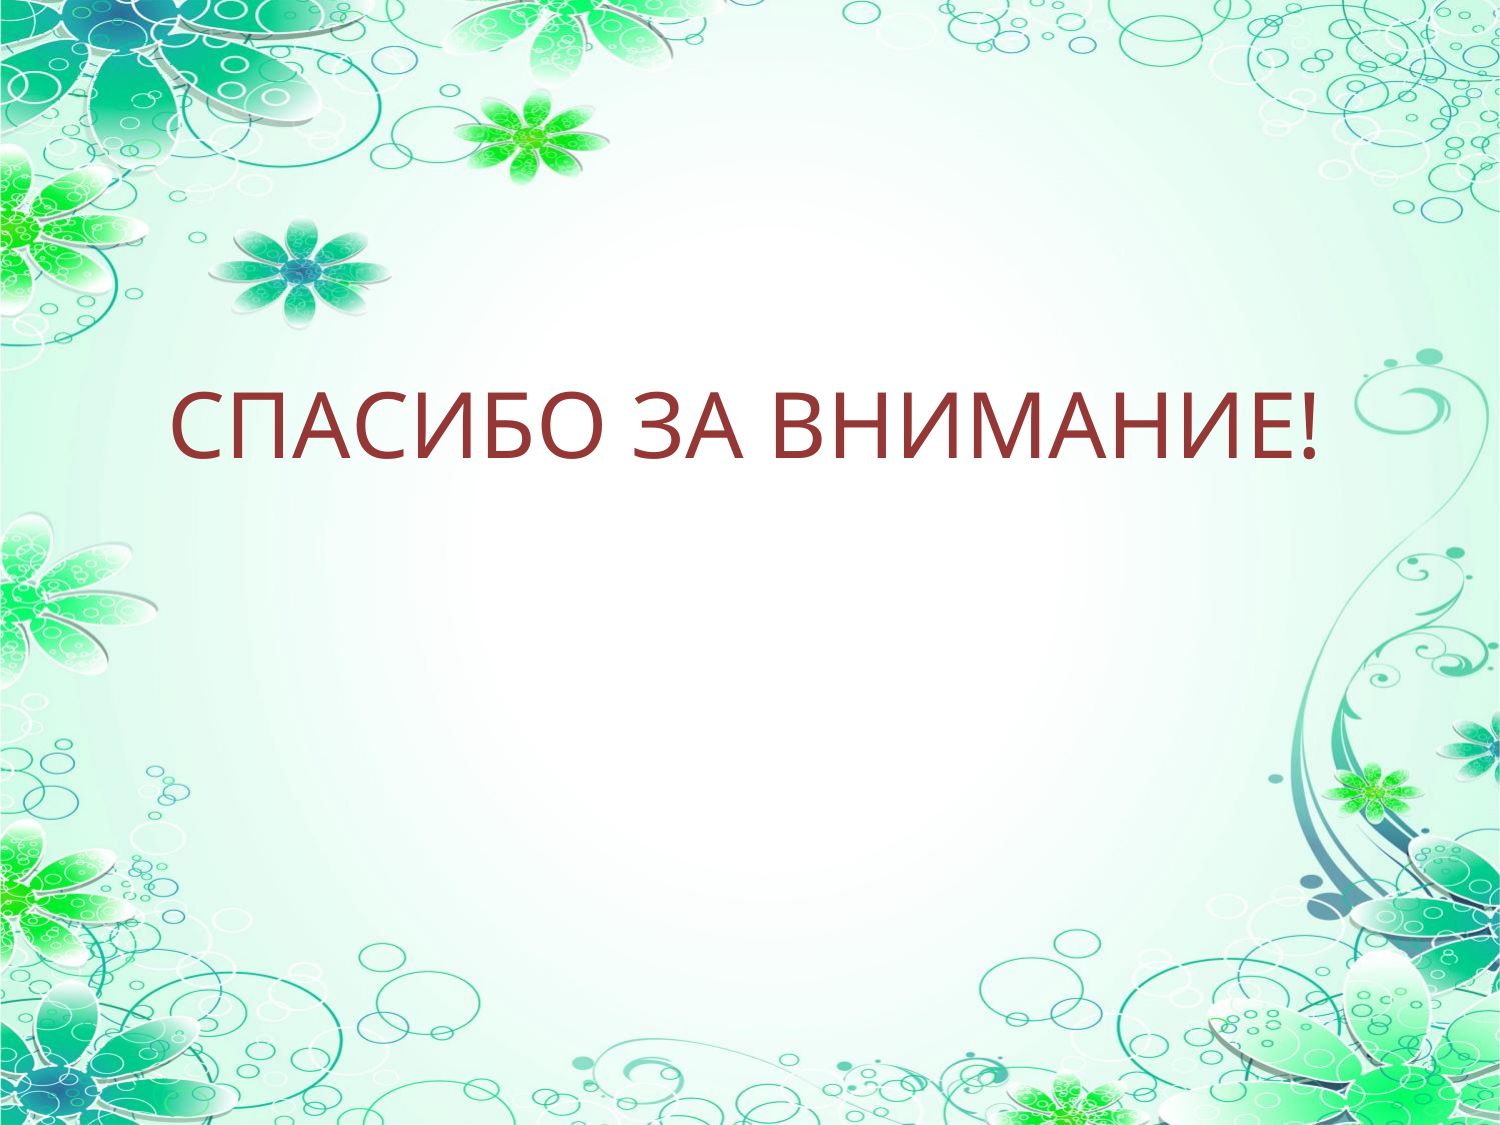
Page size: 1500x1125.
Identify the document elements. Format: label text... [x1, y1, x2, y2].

title СПАСИБО ЗА ВНИМАНИЕ! [70, 328, 1421, 516]
picture [0, 0, 1500, 1125]
